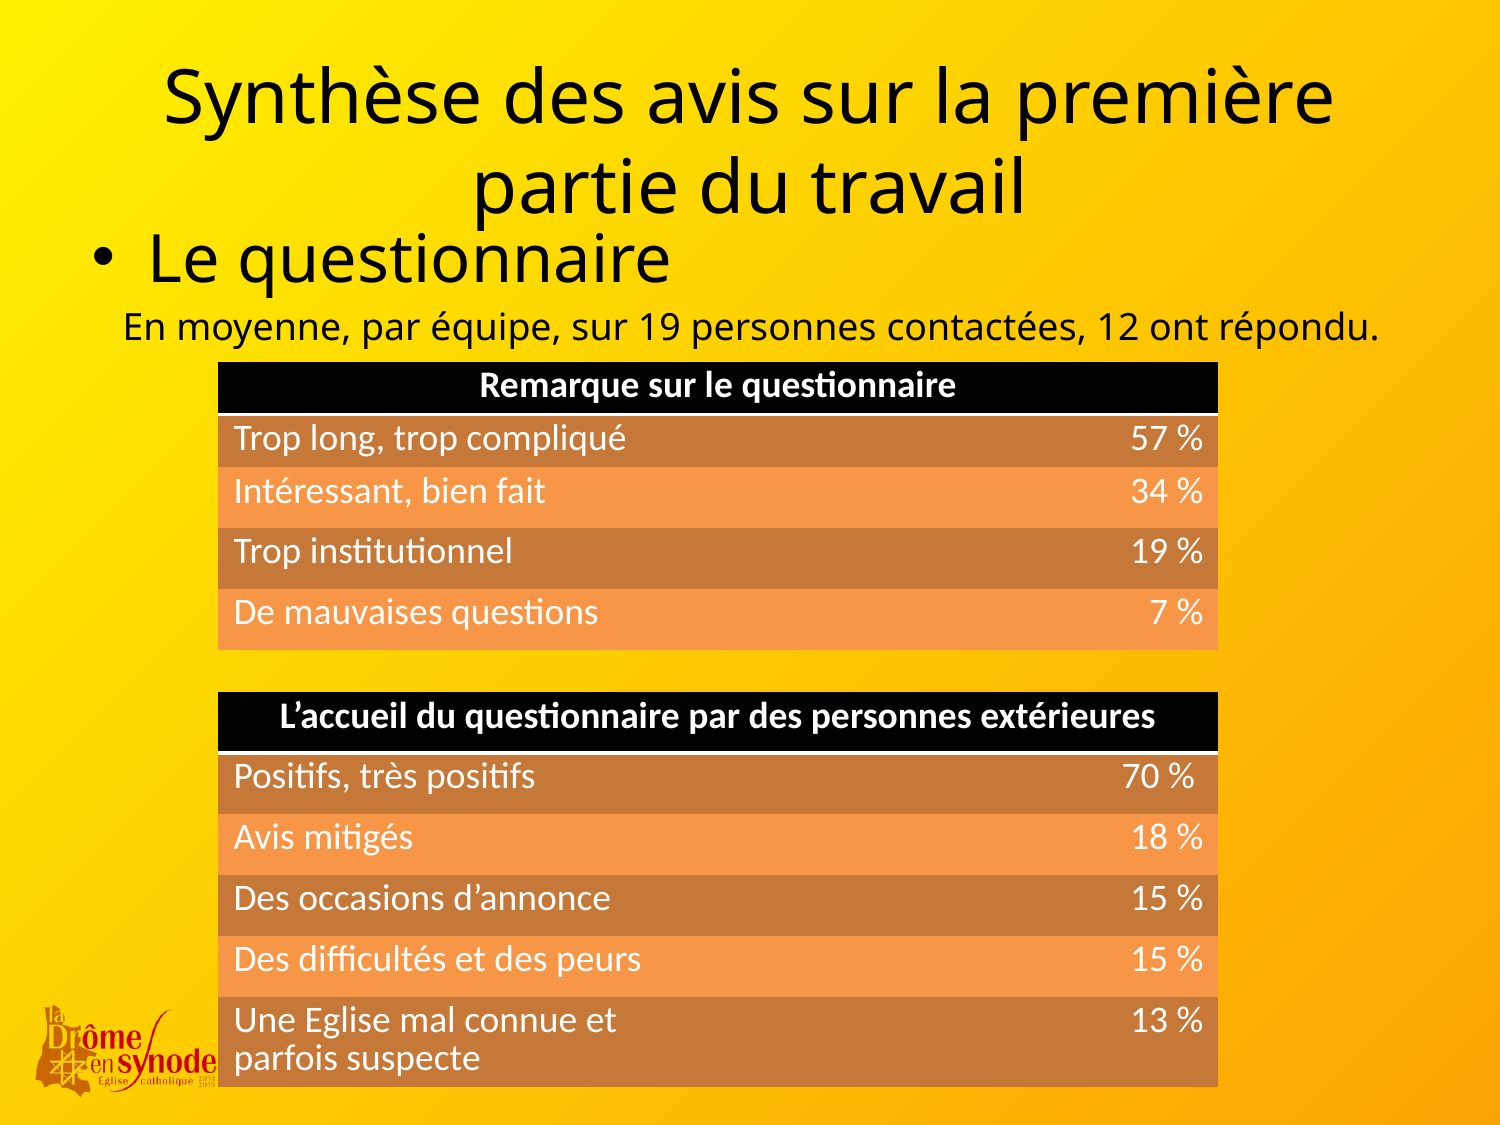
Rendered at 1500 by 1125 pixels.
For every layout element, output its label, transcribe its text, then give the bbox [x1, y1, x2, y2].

table_cell Des occasions d’annonce [218, 875, 718, 936]
table_cell Trop institutionnel [218, 528, 718, 589]
table_cell 13 % [718, 997, 1218, 1087]
table_header Remarque sur le questionnaire [218, 362, 1218, 413]
table_cell Une Eglise mal connue et parfois suspecte [218, 997, 718, 1087]
list Le questionnaire En moyenne, par équipe, sur 19 personnes contactées, 12 ont répondu. [76, 208, 1427, 951]
table_cell Trop long, trop compliqué [218, 416, 718, 467]
table_cell Avis mitigés [218, 814, 718, 875]
table_cell 57 % [718, 416, 1218, 467]
table_cell Positifs, très positifs [218, 755, 718, 814]
table_header L’accueil du questionnaire par des personnes extérieures [218, 692, 1218, 751]
table_cell 34 % [718, 467, 1218, 528]
table_cell Intéressant, bien fait [218, 467, 718, 528]
table_cell 18 % [718, 814, 1218, 875]
table_cell De mauvaises questions [218, 589, 718, 650]
table_cell 15 % [718, 936, 1218, 997]
table_cell 15 % [718, 875, 1218, 936]
table_cell Des difficultés et des peurs [218, 936, 718, 997]
picture [31, 999, 220, 1106]
table_cell 19 % [718, 528, 1218, 589]
title Synthèse des avis sur la première partie du travail [75, 45, 1425, 233]
table_cell 7 % [718, 589, 1218, 650]
table_cell 70 % [718, 755, 1218, 814]
